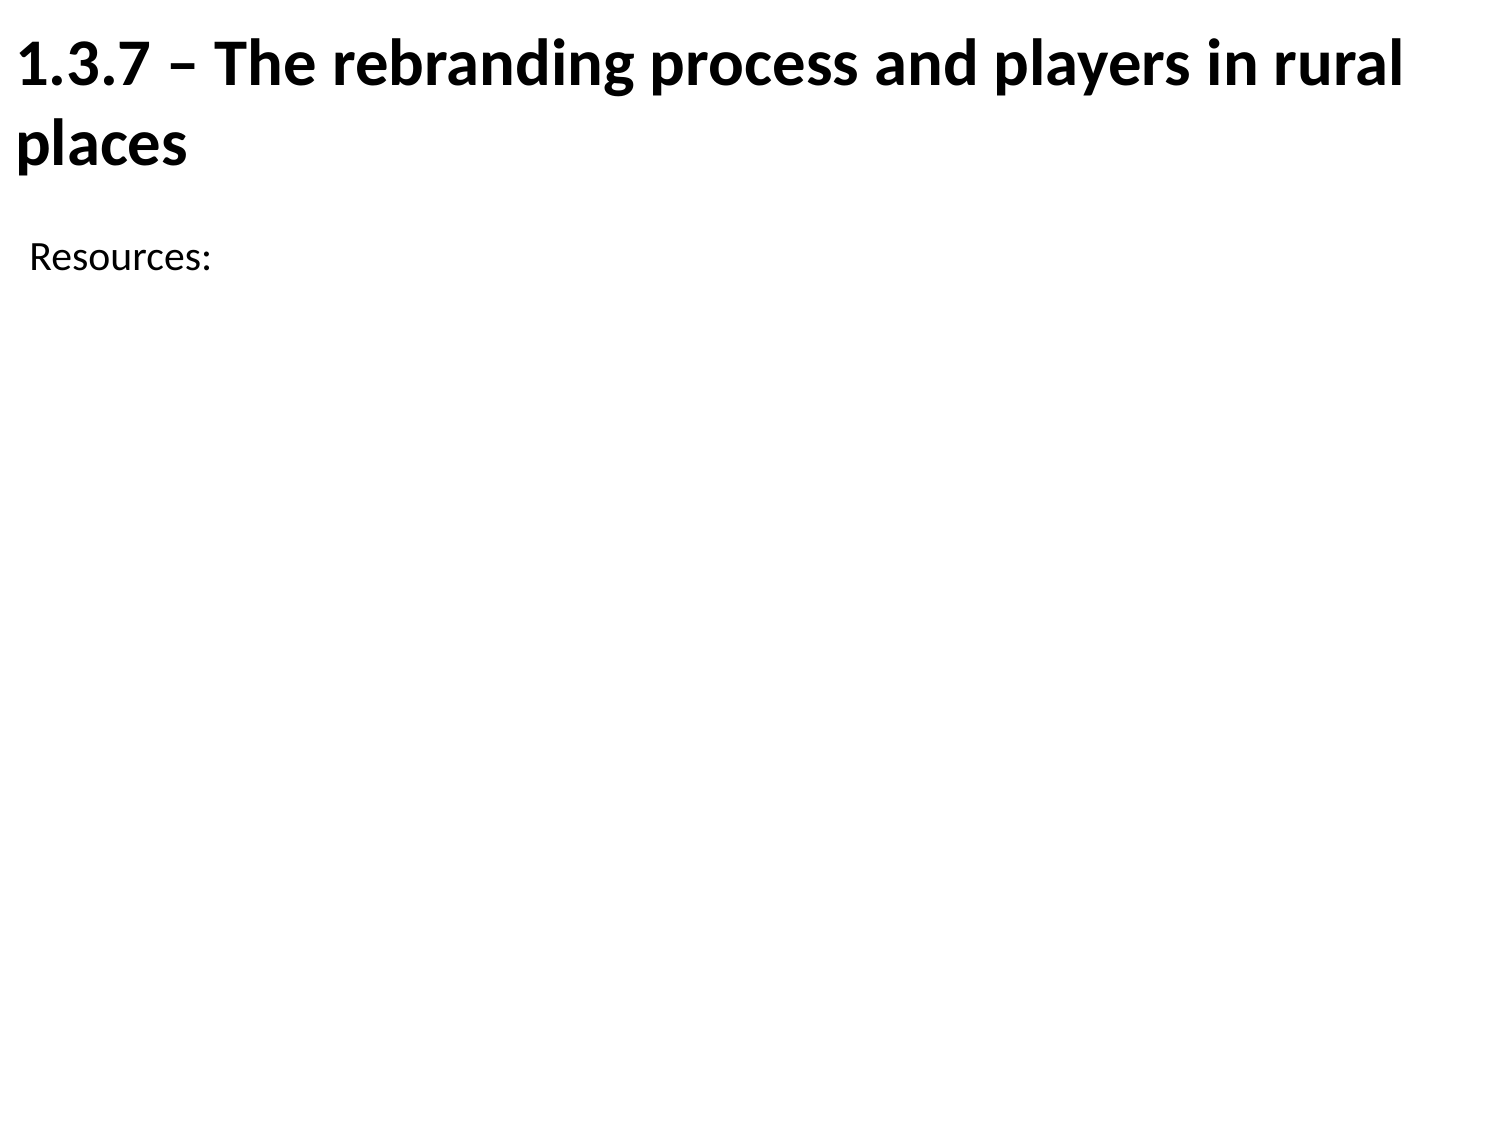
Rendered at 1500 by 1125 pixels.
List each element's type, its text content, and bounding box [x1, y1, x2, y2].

title 1.3.7 – The rebranding process and players in rural places [0, 0, 1500, 200]
text_box Resources: [14, 221, 1486, 349]
